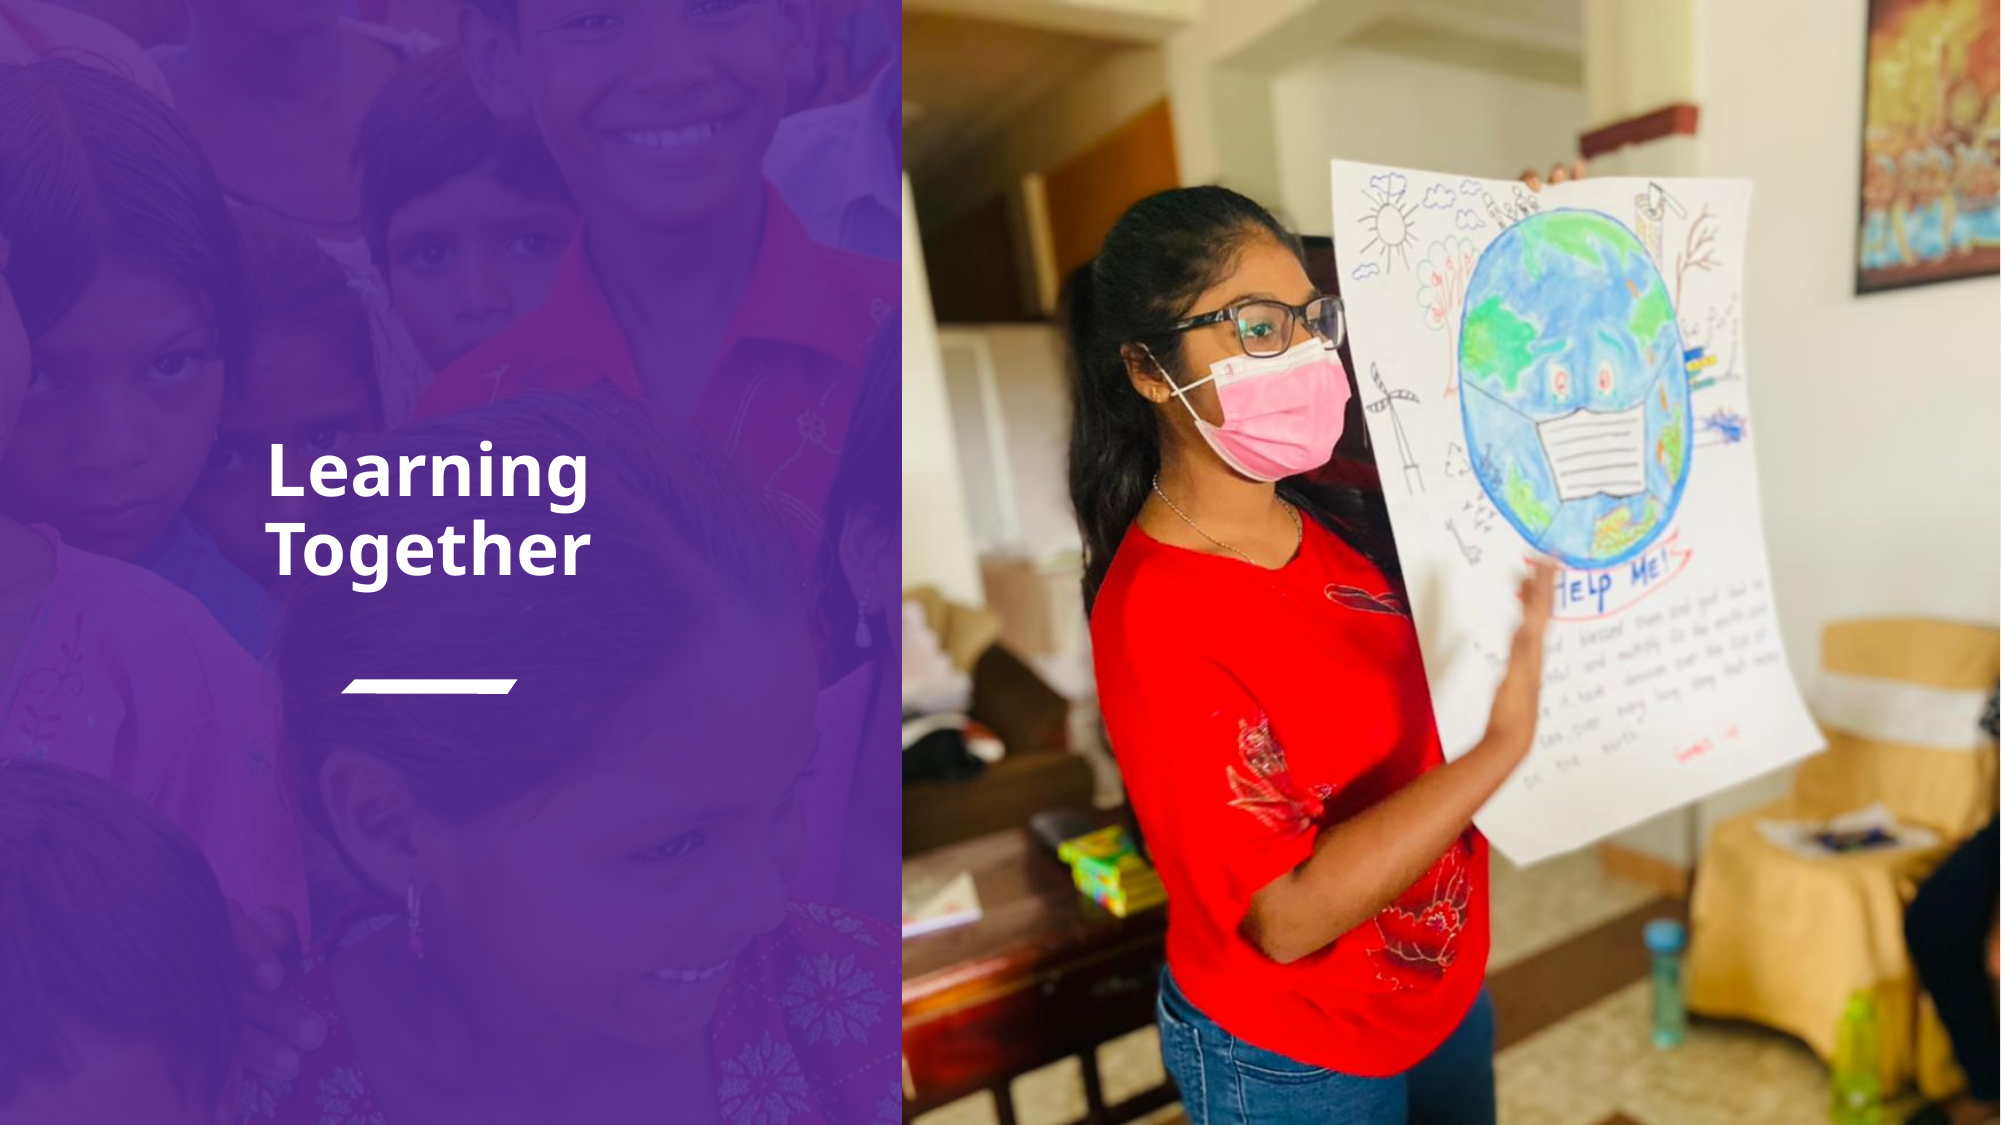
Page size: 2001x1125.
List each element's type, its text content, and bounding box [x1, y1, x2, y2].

picture [901, 0, 2001, 1125]
list Learning Together [115, 426, 743, 609]
